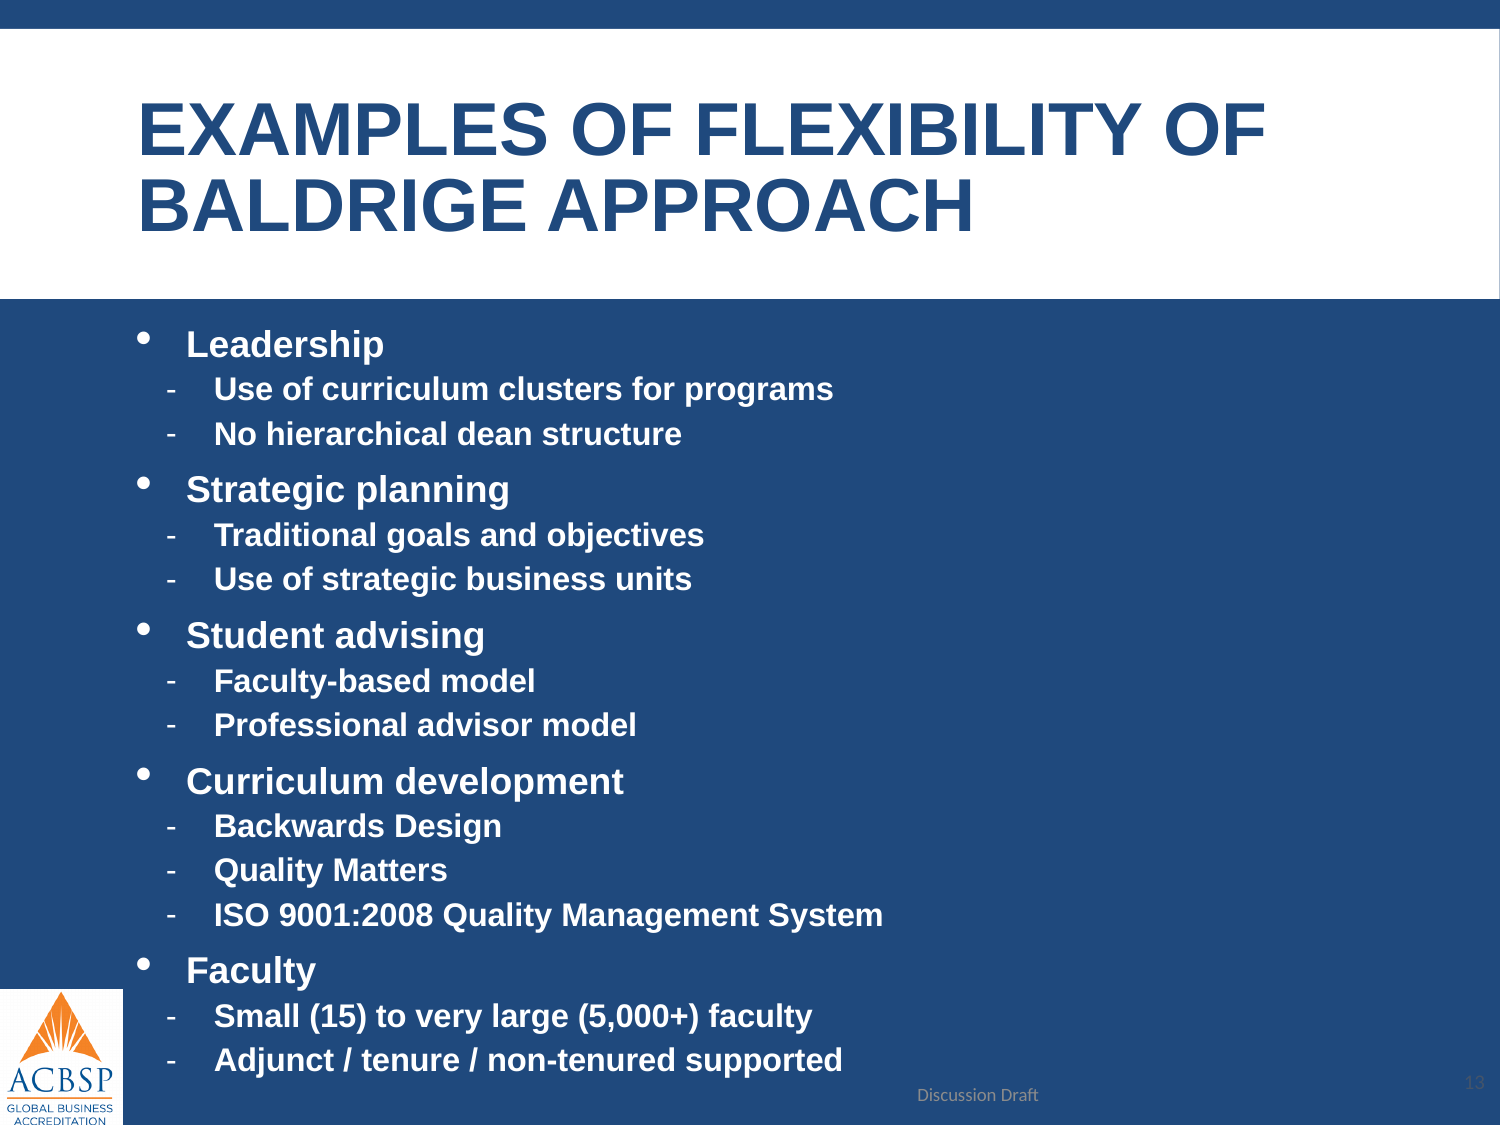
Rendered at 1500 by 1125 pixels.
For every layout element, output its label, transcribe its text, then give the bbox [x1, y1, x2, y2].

title Examples of Flexibility of Baldrige Approach [122, 46, 1428, 295]
footer Discussion Draft [667, 1063, 1289, 1124]
picture [0, 989, 123, 1125]
slide_number 13 [1383, 1051, 1500, 1111]
list Leadership Use of curriculum clusters for programs No hierarchical dean structure Strategic planning Traditional goals and objectives Use of strategic business units Student advising Faculty-based model Professional advisor model Curriculum development Backwards Design Quality Matters ISO 9001:2008 Quality Management System Faculty Small (15) to very large (5,000+) faculty Adjunct / tenure / non-tenured supported [122, 312, 1461, 1088]
